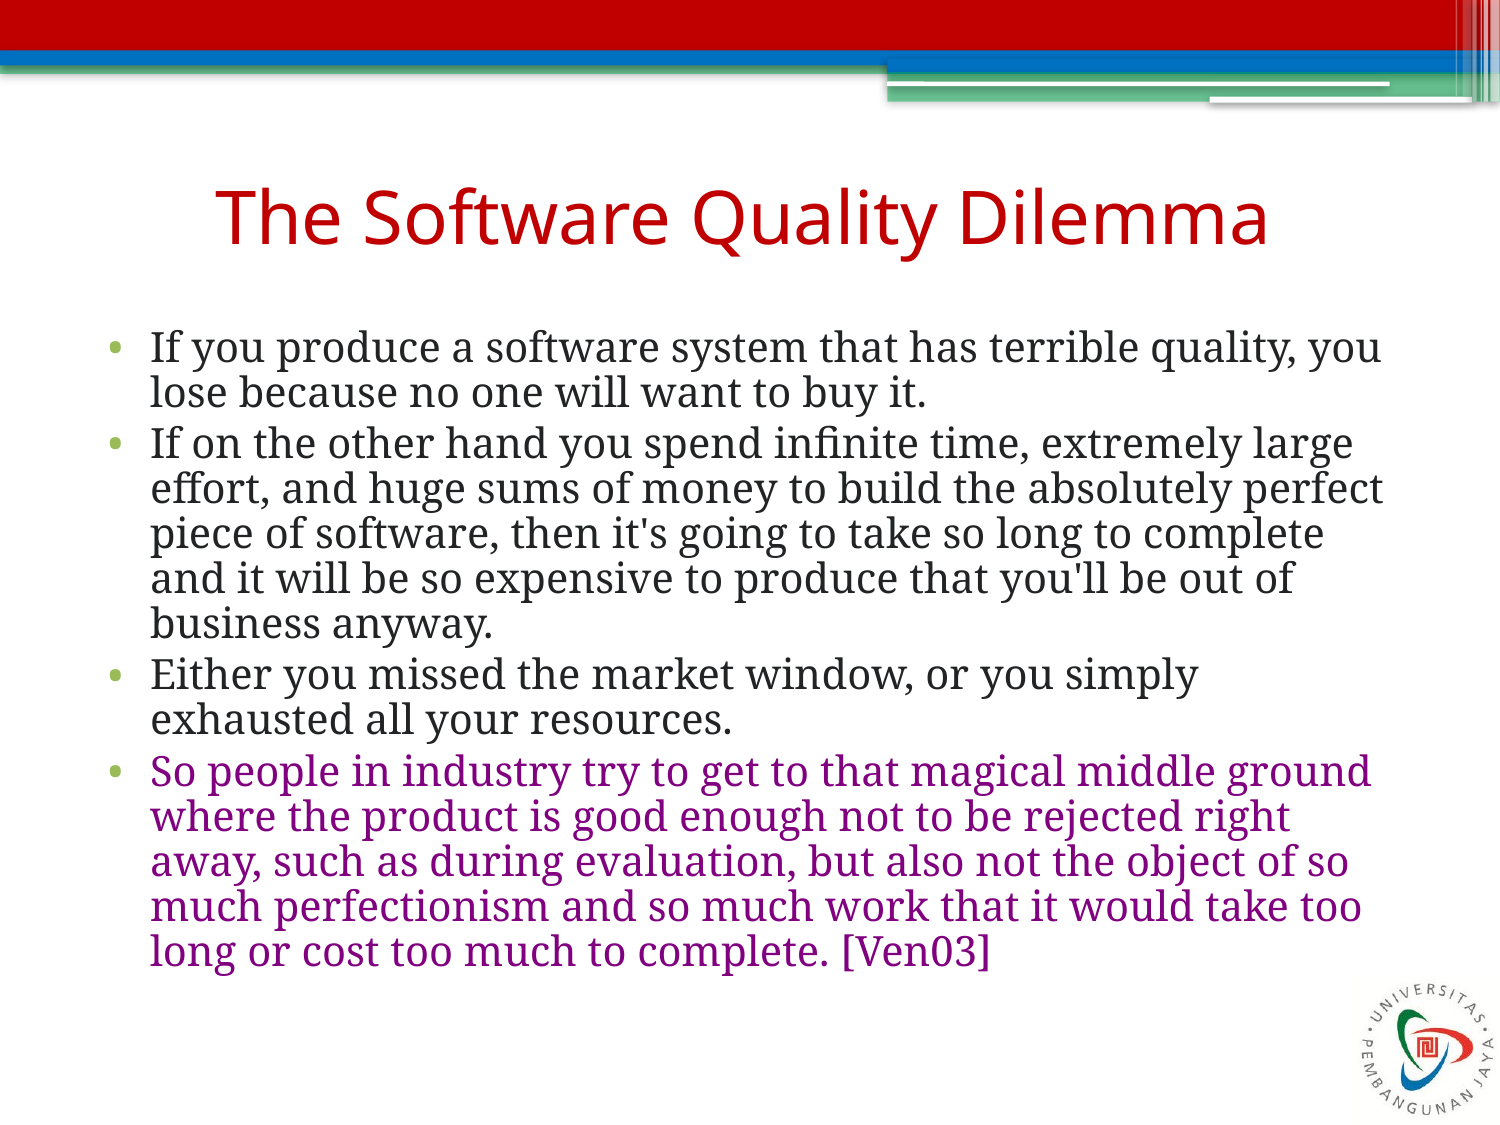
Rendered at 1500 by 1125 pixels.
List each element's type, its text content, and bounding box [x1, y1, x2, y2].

list If you produce a software system that has terrible quality, you lose because no one will want to buy it. If on the other hand you spend infinite time, extremely large effort, and huge sums of money to build the absolutely perfect piece of software, then it's going to take so long to complete and it will be so expensive to produce that you'll be out of business anyway. Either you missed the market window, or you simply exhausted all your resources. So people in industry try to get to that magical middle ground where the product is good enough not to be rejected right away, such as during evaluation, but also not the object of so much perfectionism and so much work that it would take too long or cost too much to complete. [Ven03] [75, 318, 1425, 1029]
title The Software Quality Dilemma [200, 162, 1425, 267]
picture [1352, 975, 1500, 1125]
